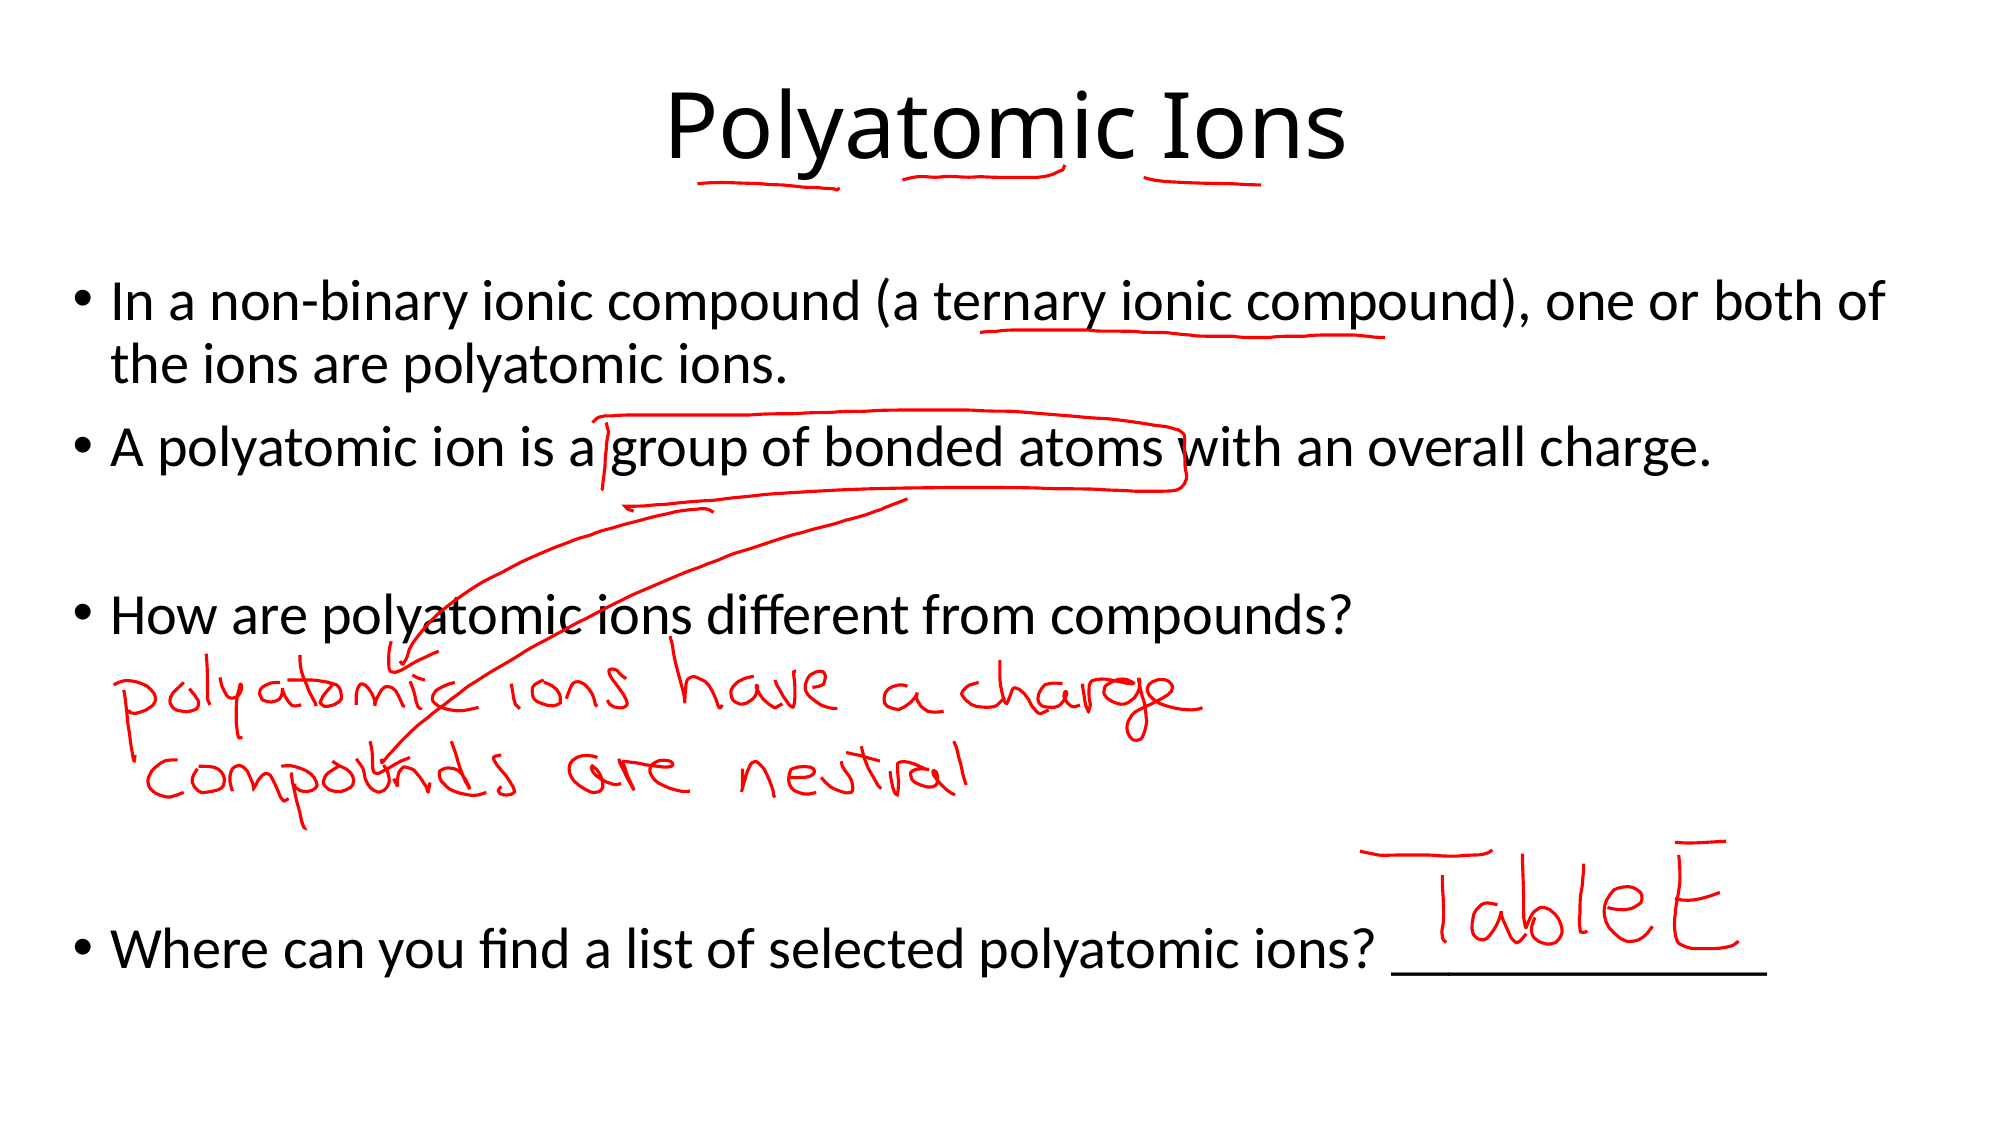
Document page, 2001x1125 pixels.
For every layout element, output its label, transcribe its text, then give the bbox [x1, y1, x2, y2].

text_box [902, 164, 1066, 181]
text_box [741, 741, 967, 798]
text_box [979, 329, 1385, 338]
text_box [113, 653, 479, 761]
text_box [884, 659, 1203, 741]
text_box [1143, 177, 1262, 186]
text_box [697, 181, 840, 191]
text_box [569, 755, 690, 793]
title Polyatomic Ions [143, 20, 1869, 238]
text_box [147, 741, 515, 828]
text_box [1359, 841, 1739, 949]
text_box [511, 668, 628, 709]
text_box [669, 636, 838, 709]
list In a non-binary ionic compound (a ternary ionic compound), one or both of the ions are polyatomic ions. A polyatomic ion is a group of bonded atoms with an overall charge. How are polyatomic ions different from compounds? Where can you find a list of selected polyatomic ions? _____________ [57, 262, 1942, 1062]
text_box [369, 409, 1187, 774]
